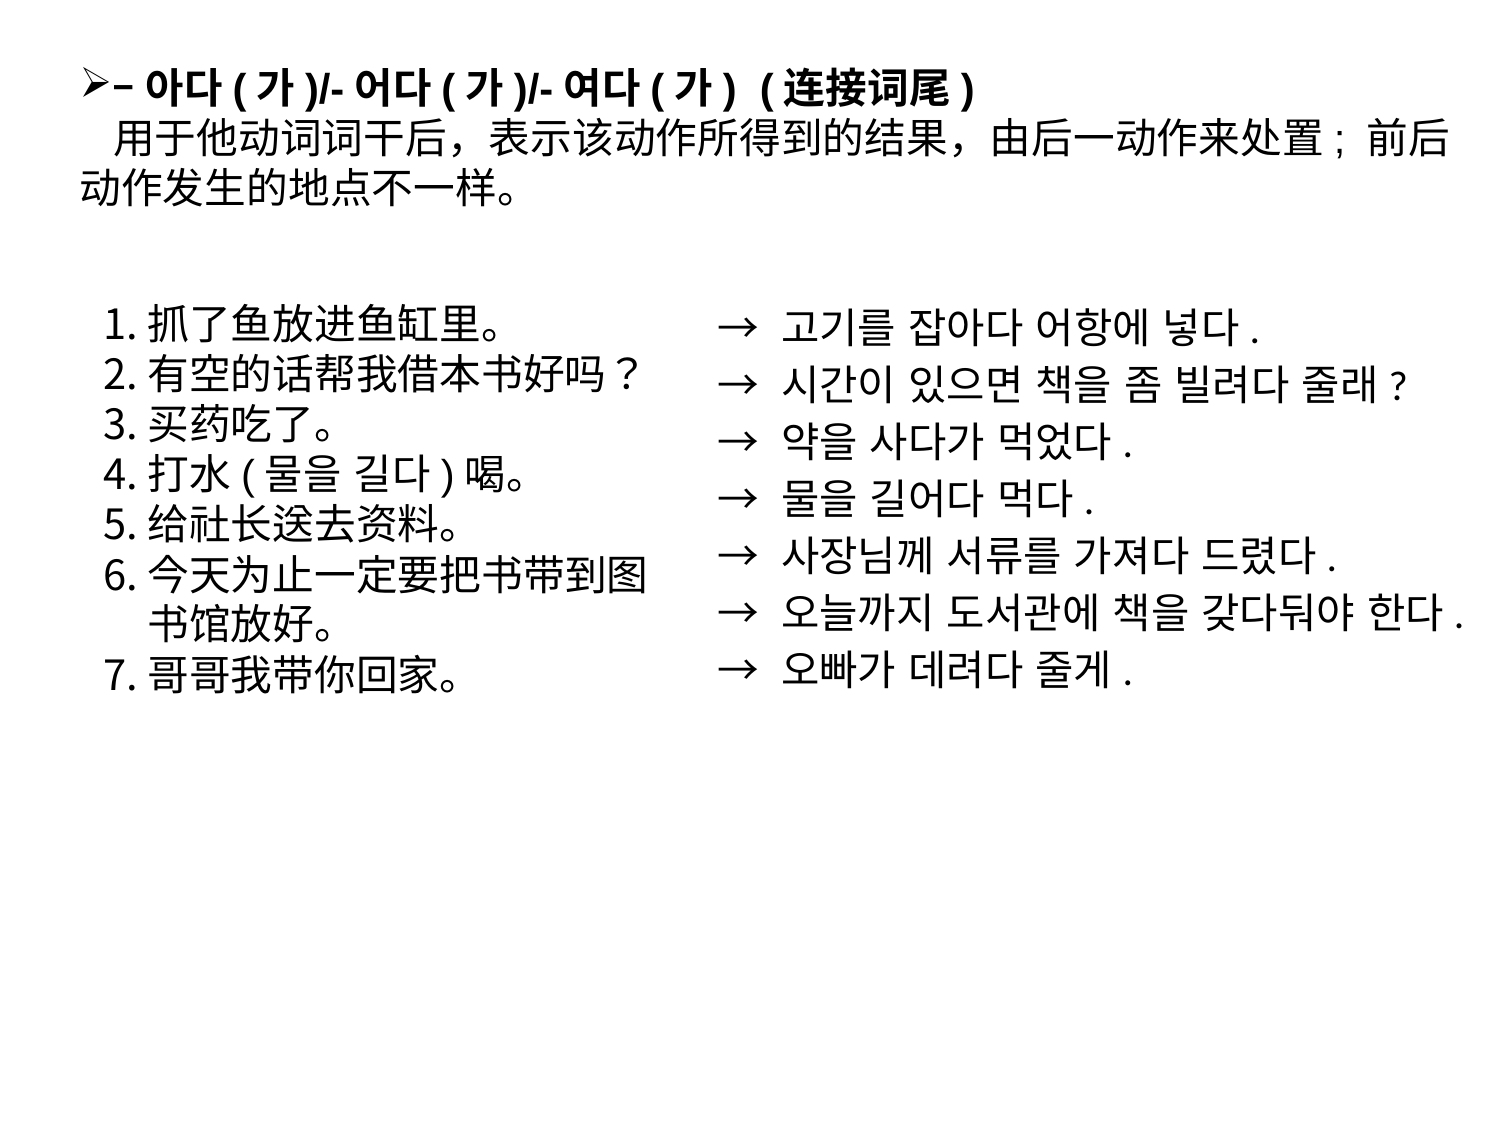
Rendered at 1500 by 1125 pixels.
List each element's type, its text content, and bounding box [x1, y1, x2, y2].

text_box –아다(가)/-어다(가)/-여다(가) (连接词尾) 用于他动词词干后，表示该动作所得到的结果，由后一动作来处置; 前后动作发生的地点不一样。 [64, 54, 1471, 220]
text_box → 고기를 잡아다 어항에 넣다. → 시간이 있으면 책을 좀 빌려다 줄래? → 약을 사다가 먹었다. → 물을 길어다 먹다. → 사장님께 서류를 가져다 드렸다. → 오늘까지 도서관에 책을 갖다둬야 한다. → 오빠가 데려다 줄게. [702, 287, 1500, 702]
text_box 抓了鱼放进鱼缸里。 有空的话帮我借本书好吗？ 买药吃了。 打水(물을 길다)喝。 给社长送去资料。 今天为止一定要把书带到图书馆放好。 哥哥我带你回家。 [88, 290, 680, 706]
